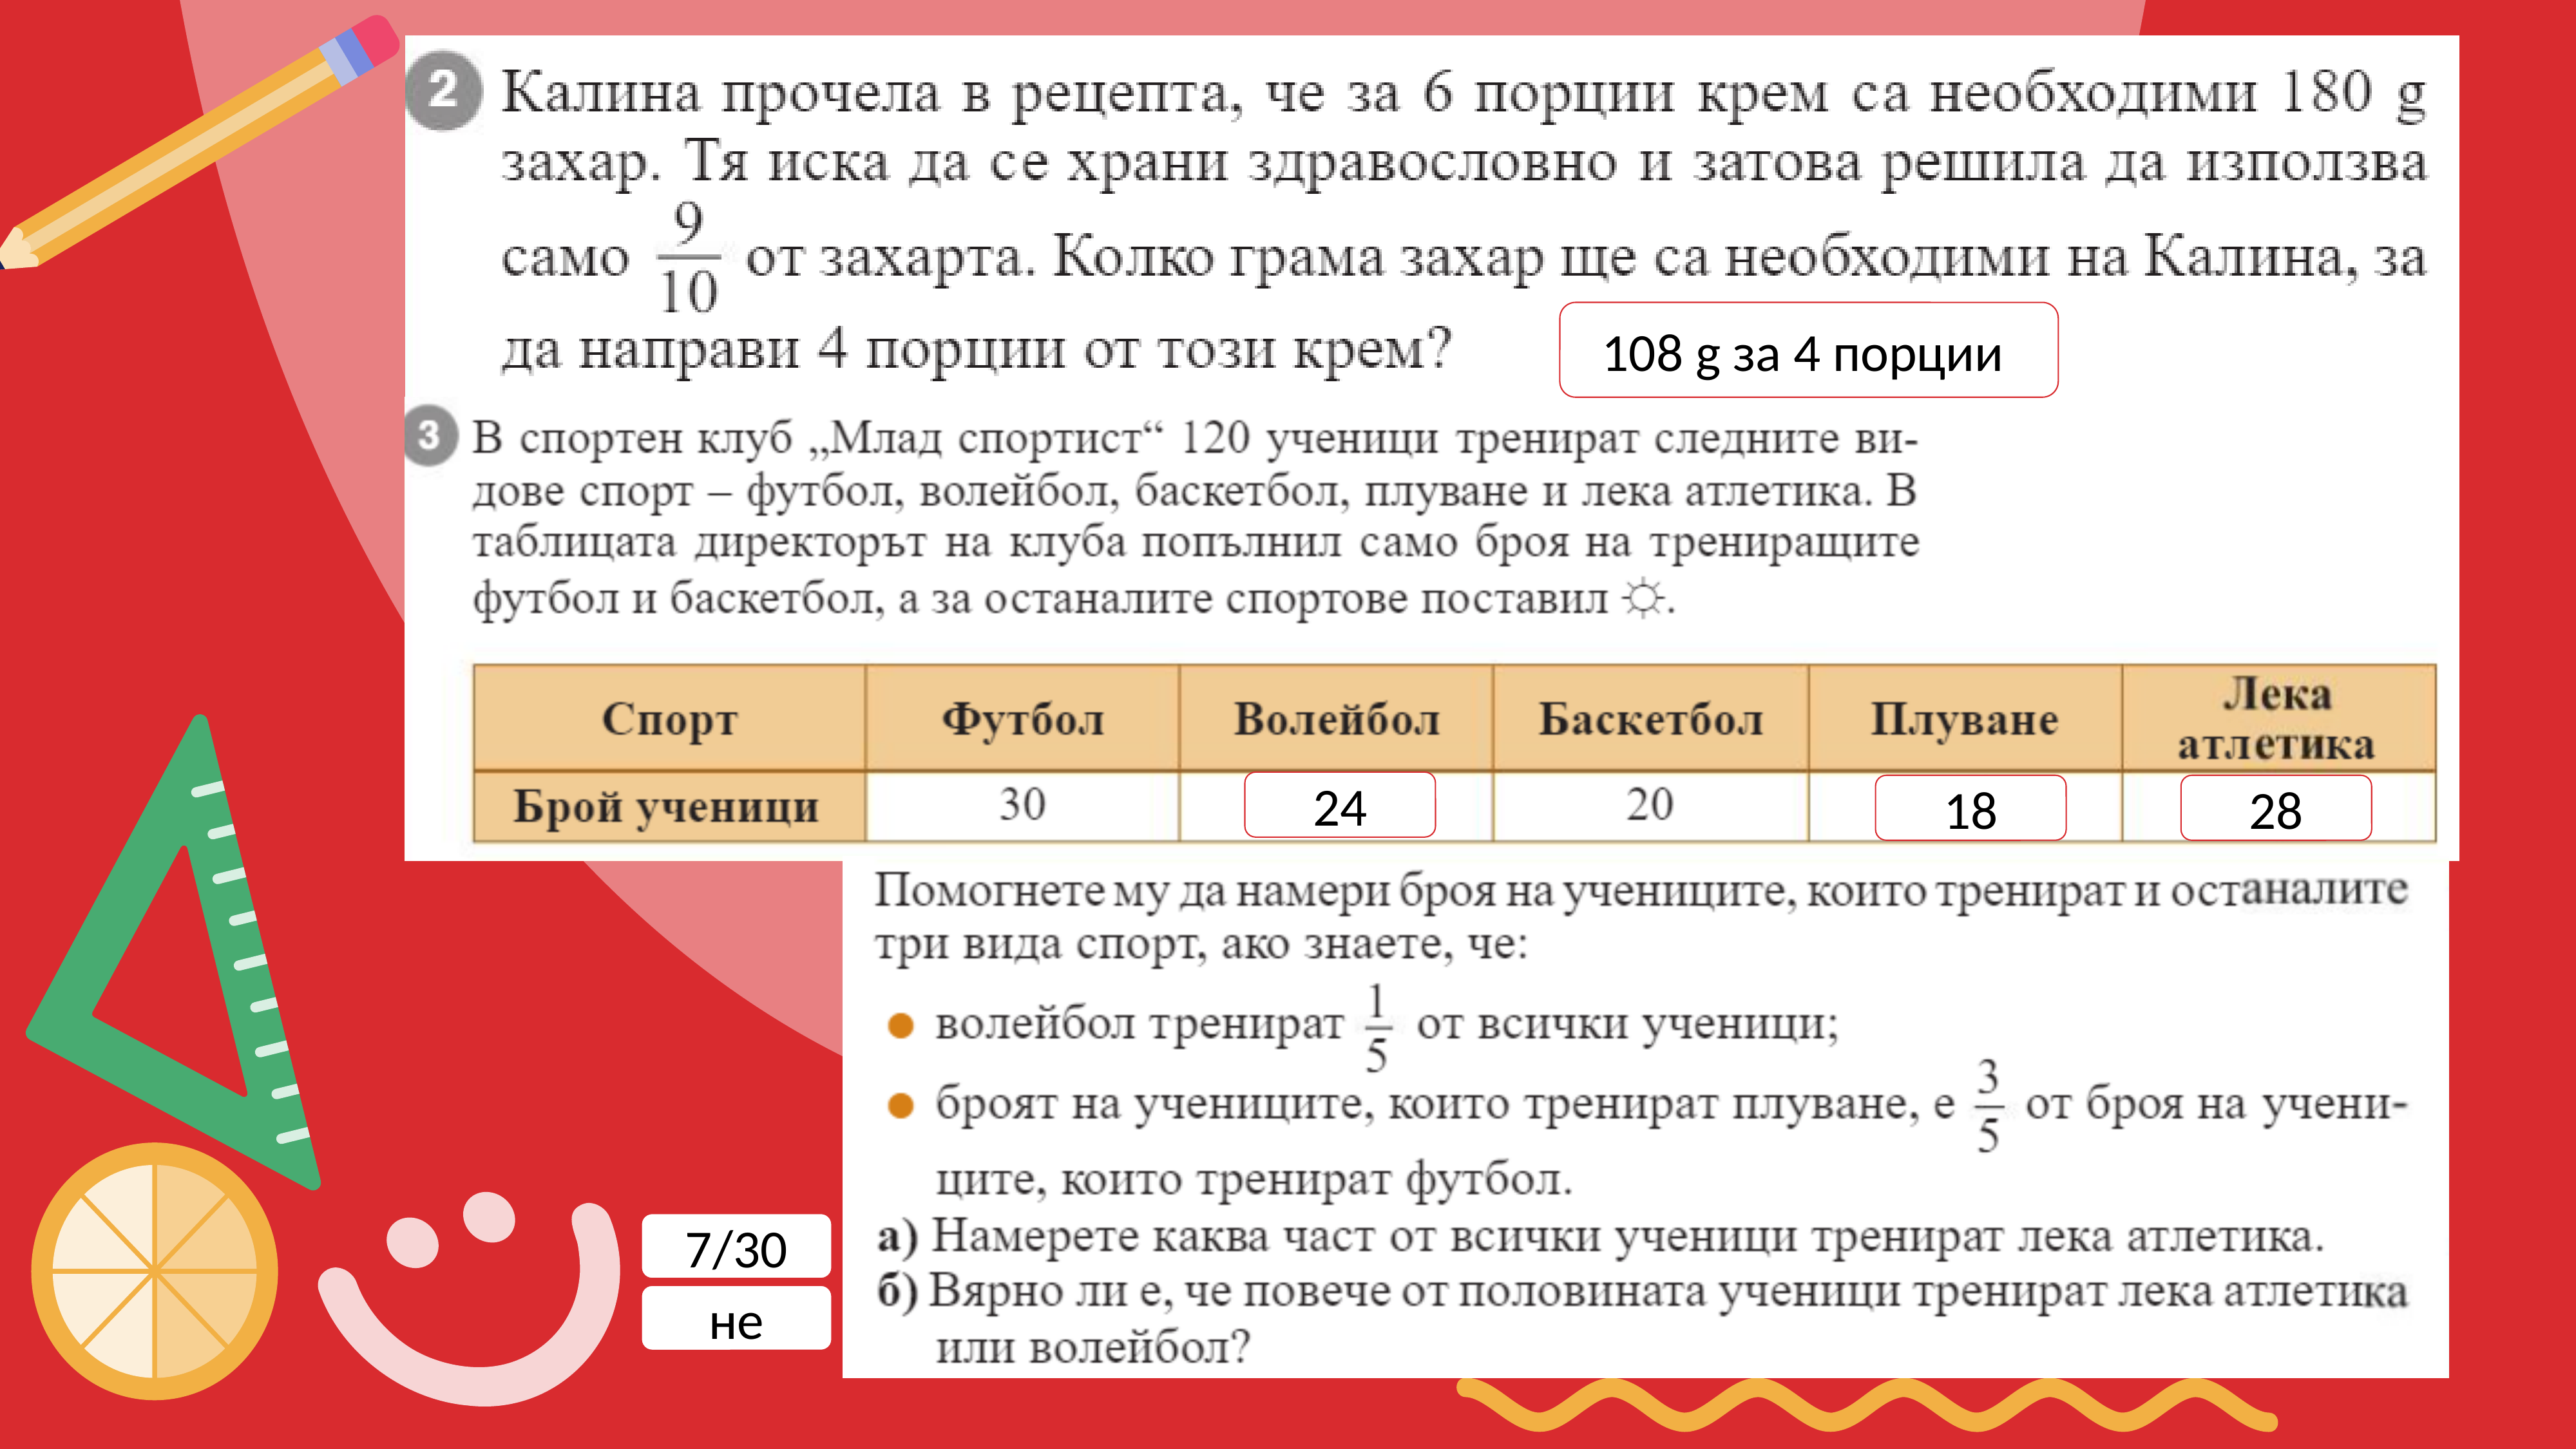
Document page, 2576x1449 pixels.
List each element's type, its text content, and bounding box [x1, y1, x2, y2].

text_box не [640, 1284, 833, 1351]
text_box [31, 1142, 278, 1401]
text_box [582, 861, 843, 1057]
picture [405, 35, 2459, 1378]
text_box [44, 0, 338, 350]
text_box [463, 1191, 515, 1243]
text_box [318, 1202, 620, 1406]
text_box 7/30 [640, 1213, 833, 1280]
text_box [274, 0, 2147, 625]
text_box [90, 768, 423, 1137]
text_box [1456, 1378, 2278, 1432]
